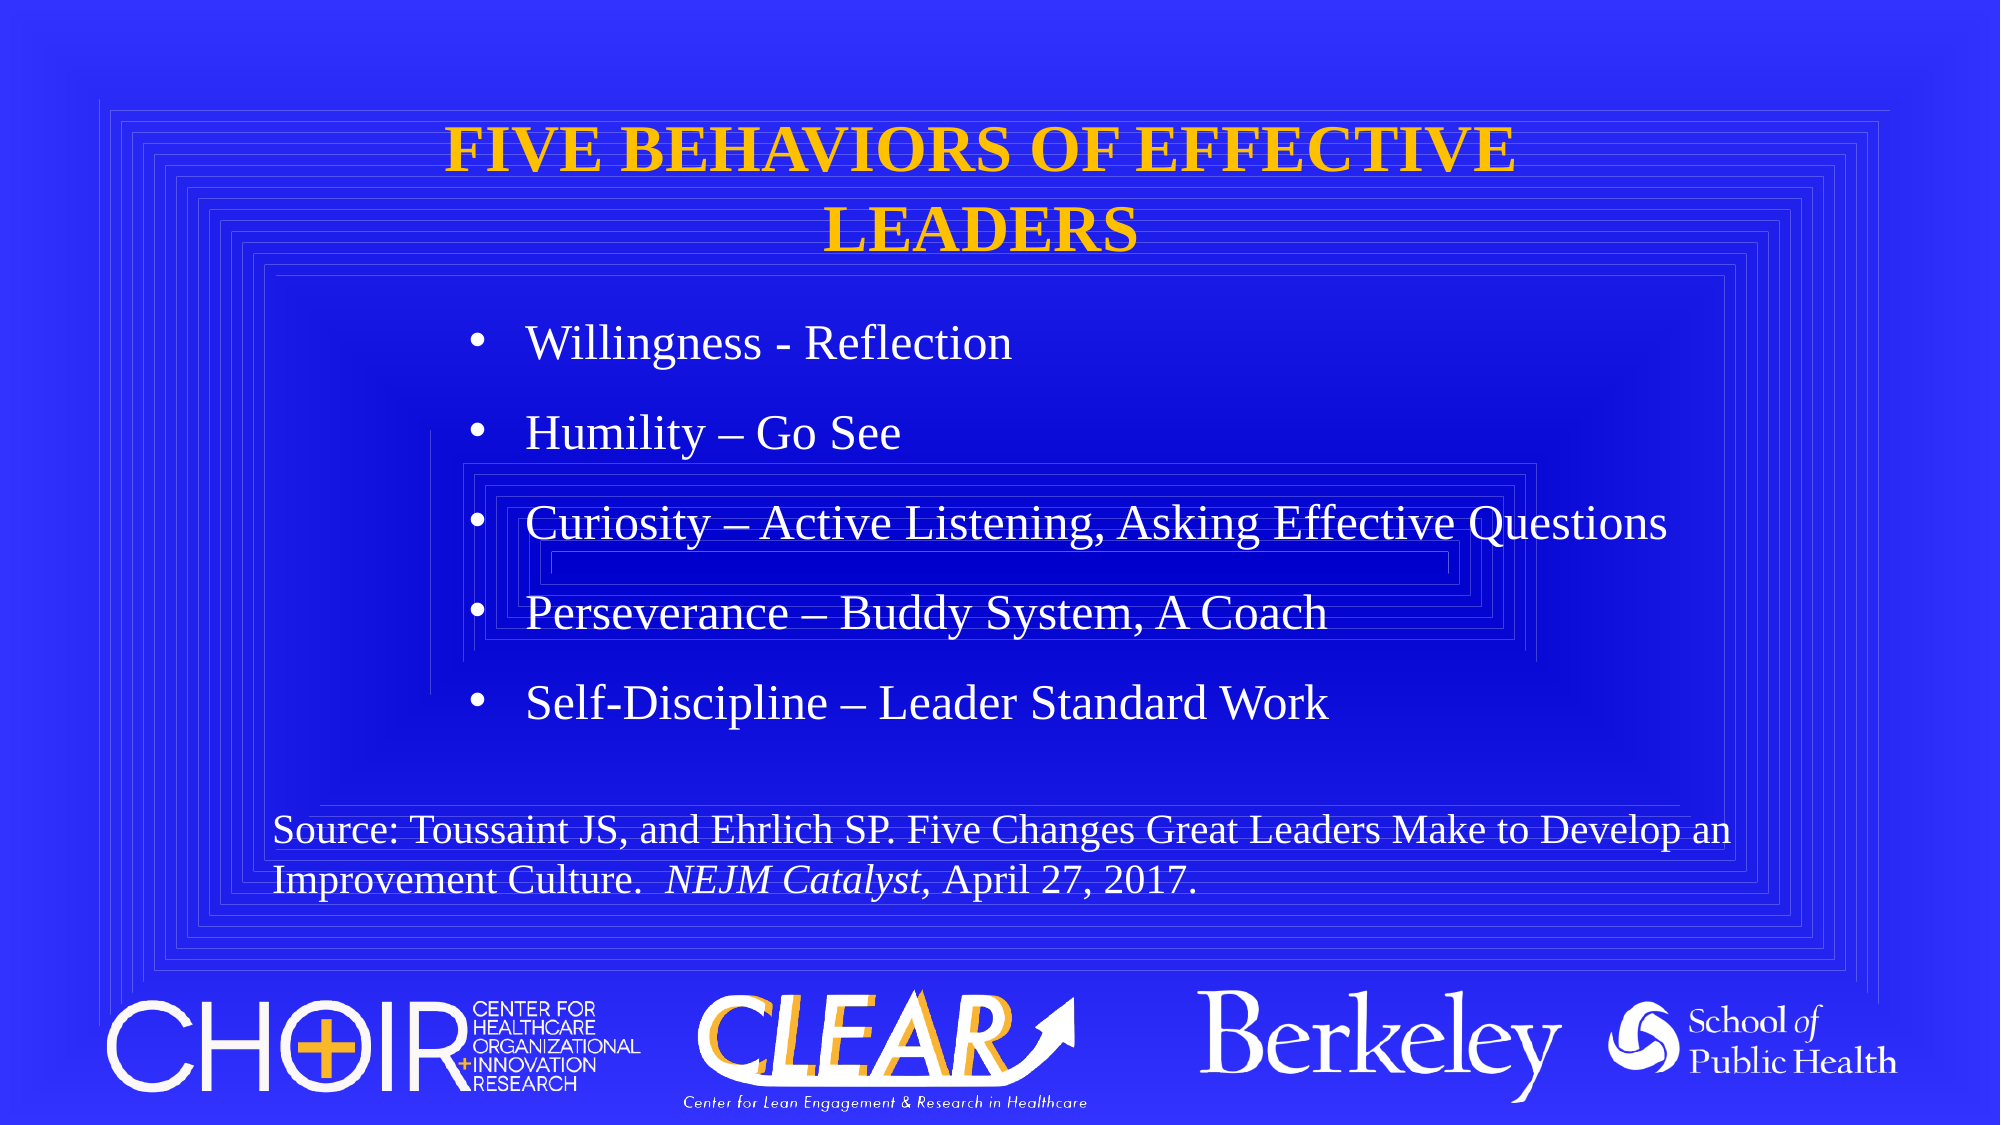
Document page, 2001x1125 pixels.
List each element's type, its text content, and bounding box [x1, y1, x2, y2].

picture [1197, 990, 1898, 1103]
picture [684, 989, 1087, 1112]
text_box Willingness - Reflection Humility – Go See Curiosity – Active Listening, Asking Effective Questions Perseverance – Buddy System, A Coach Self-Discipline – Leader Standard Work [454, 271, 1707, 794]
text_box Five Behaviors of Effective Leaders [287, 97, 1676, 273]
text_box Source: Toussaint JS, and Ehrlich SP. Five Changes Great Leaders Make to Develop an Improvement Culture. NEJM Catalyst, April 27, 2017. [257, 794, 1772, 910]
picture [101, 983, 641, 1120]
